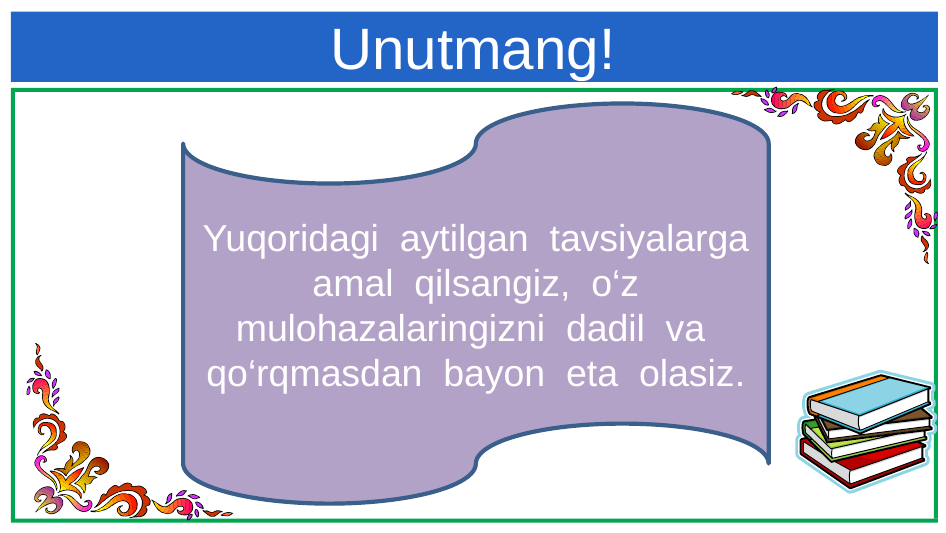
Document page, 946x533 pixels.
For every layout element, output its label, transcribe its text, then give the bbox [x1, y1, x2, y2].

text_box Yuqoridagi aytilgan tavsiyalarga amal qilsangiz, o‘z mulohazalaringizni dadil va qo‘rqmasdan bayon eta olasiz. [181, 101, 771, 506]
picture [794, 369, 938, 495]
text_box Unutmang! [41, 3, 905, 89]
picture [730, 86, 938, 265]
picture [26, 342, 234, 521]
